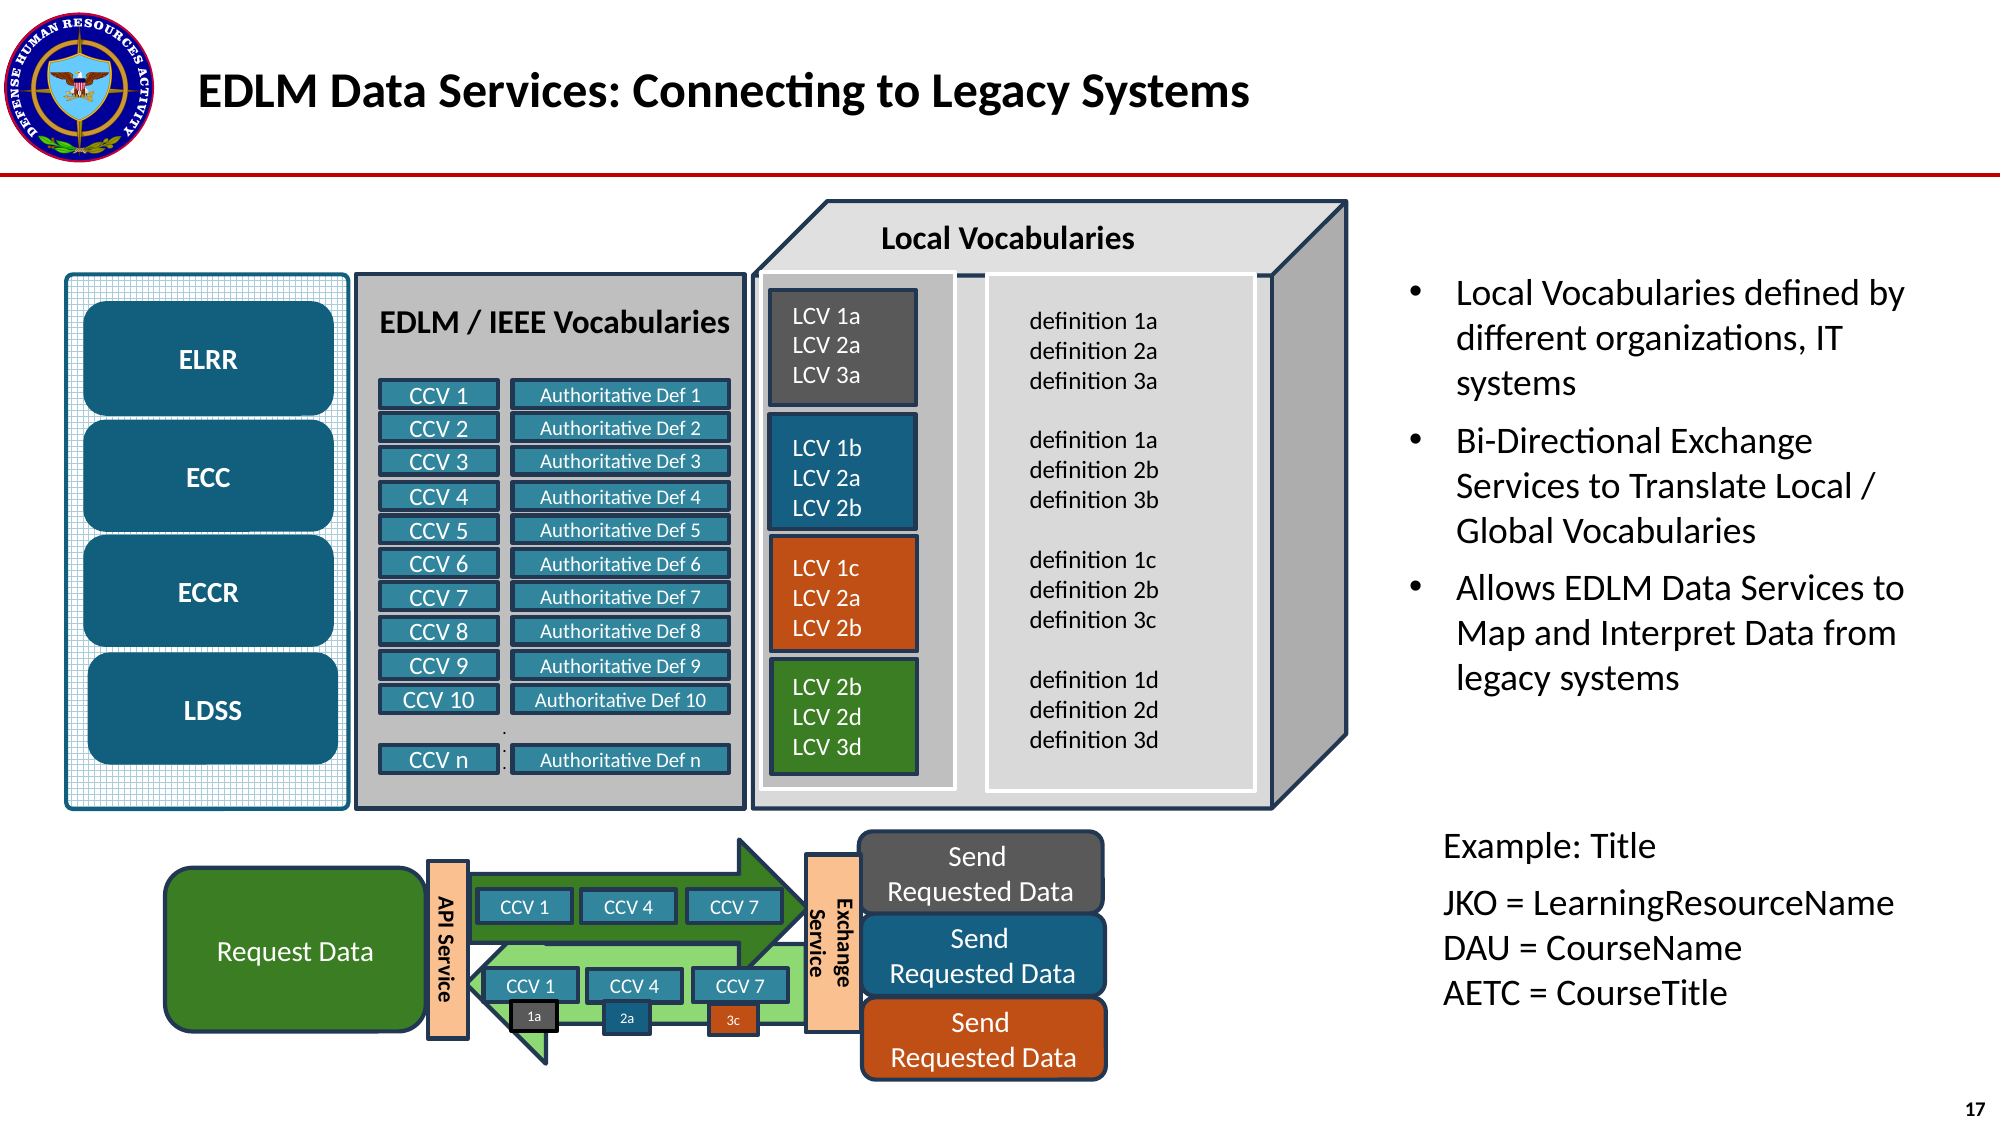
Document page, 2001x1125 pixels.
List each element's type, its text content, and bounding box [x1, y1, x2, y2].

list EDLM Data Services: Connecting to Legacy Systems [183, 11, 1962, 163]
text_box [355, 274, 750, 809]
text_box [65, 274, 349, 810]
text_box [752, 200, 1347, 809]
slide_number 17 [1533, 1087, 2000, 1125]
text_box Example: Title JKO = LearningResourceName DAU = CourseName AETC = CourseTitle [1428, 813, 1911, 1021]
text_box Local Vocabularies defined by different organizations, IT systems Bi-Directional Exchange Services to Translate Local / Global Vocabularies Allows EDLM Data Services to Map and Interpret Data from legacy systems [1394, 260, 1945, 706]
picture [4, 12, 155, 163]
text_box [164, 831, 1106, 1080]
